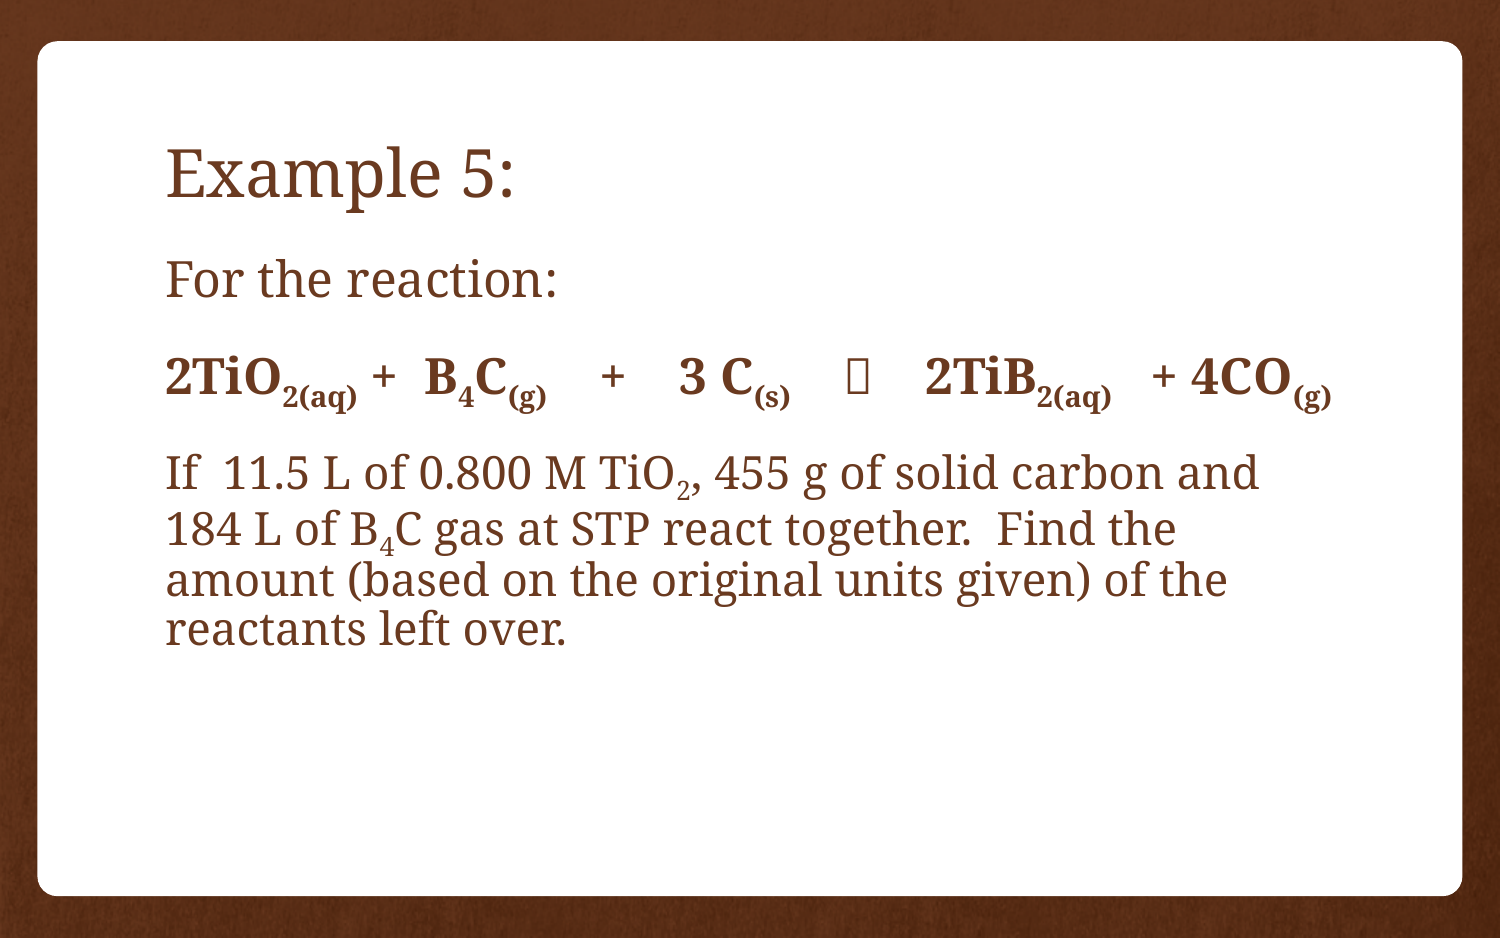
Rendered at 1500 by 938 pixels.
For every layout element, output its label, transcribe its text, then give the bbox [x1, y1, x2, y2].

title Example 5: [150, 59, 1350, 219]
list For the reaction: 2TiO2(aq) + B4C(g) + 3 C(s)  2TiB2(aq) + 4CO(g) If 11.5 L of 0.800 M TiO2, 455 g of solid carbon and 184 L of B4C gas at STP react together. Find the amount (based on the original units given) of the reactants left over. [150, 246, 1350, 830]
